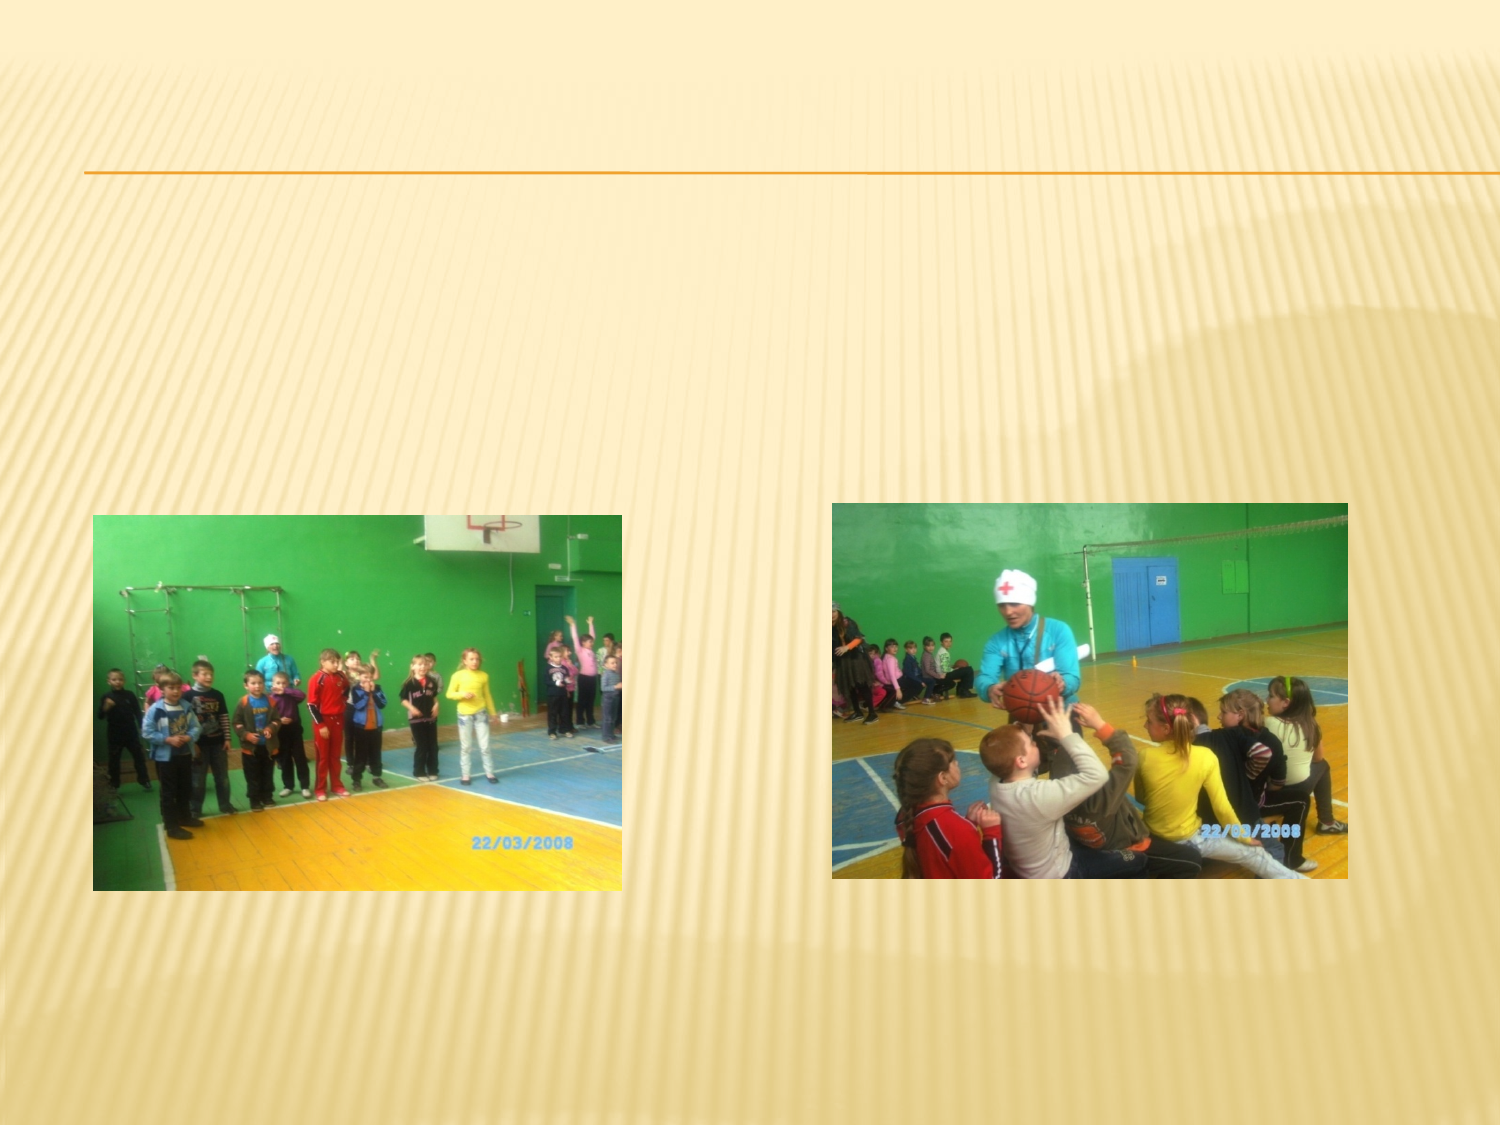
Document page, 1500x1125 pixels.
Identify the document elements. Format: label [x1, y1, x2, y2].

list [93, 515, 622, 891]
list [831, 503, 1348, 880]
